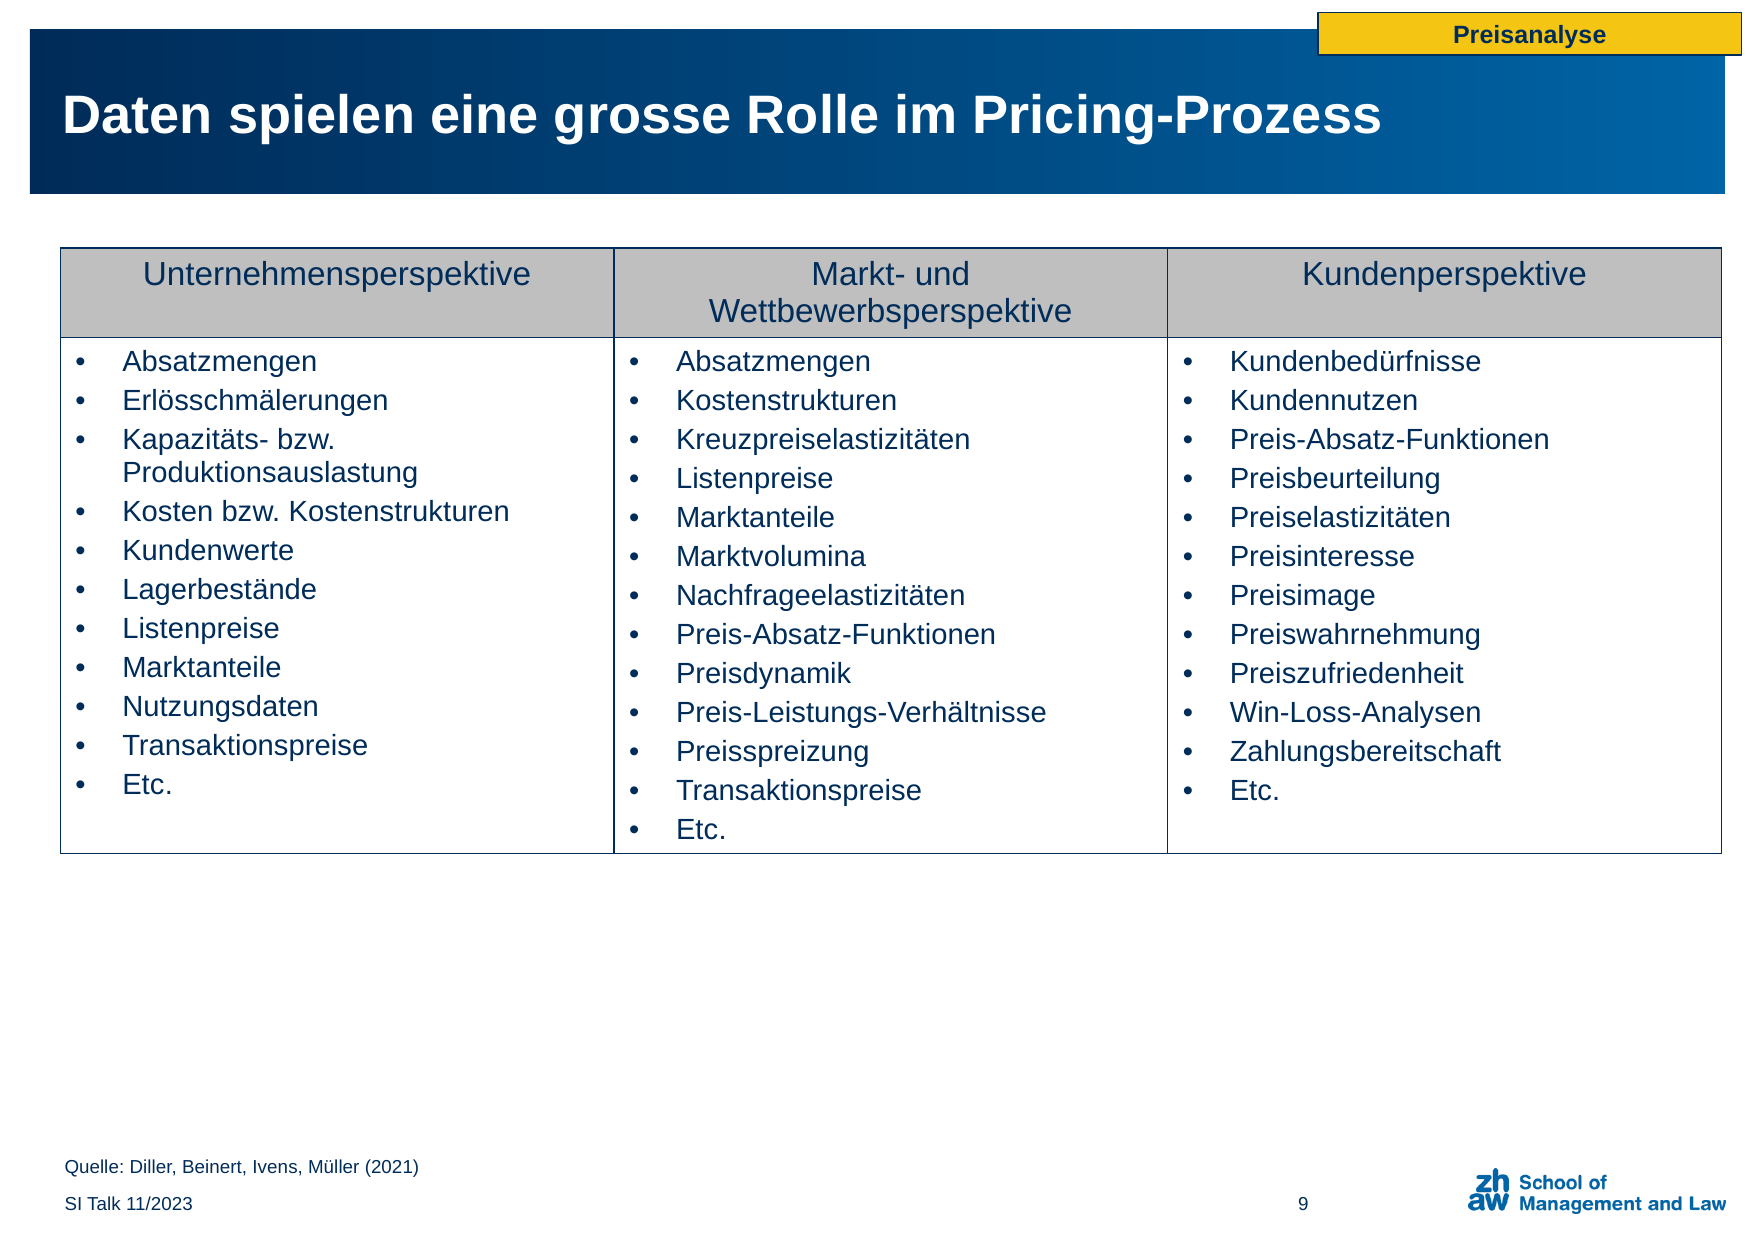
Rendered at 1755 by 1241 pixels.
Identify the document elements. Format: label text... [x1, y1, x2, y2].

table_cell Absatzmengen Erlösschmälerungen Kapazitäts- bzw. Produktionsauslastung Kosten bzw. Kostenstrukturen Kundenwerte Lagerbestände Listenpreise Marktanteile Nutzungsdaten Transaktionspreise Etc. [61, 338, 613, 853]
slide_number 9 [1177, 1191, 1314, 1214]
picture [1468, 1168, 1726, 1214]
text_box Quelle: Diller, Beinert, Ivens, Müller (2021) [64, 1131, 721, 1177]
table_cell Kundenbedürfnisse Kundennutzen Preis-Absatz-Funktionen Preisbeurteilung Preiselastizitäten Preisinteresse Preisimage Preiswahrnehmung Preiszufriedenheit Win-Loss-Analysen Zahlungsbereitschaft Etc. [1168, 338, 1721, 853]
text_box Preisanalyse [1318, 12, 1742, 56]
table_cell Absatzmengen Kostenstrukturen Kreuzpreiselastizitäten Listenpreise Marktanteile Marktvolumina Nachfrageelastizitäten Preis-Absatz-Funktionen Preisdynamik Preis-Leistungs-Verhältnisse Preisspreizung Transaktionspreise Etc. [615, 338, 1167, 853]
title Daten spielen eine grosse Rolle im Pricing-Prozess [62, 42, 1692, 181]
slide_number SI Talk 11/2023 [64, 1191, 313, 1214]
table_header Kundenperspektive [1168, 249, 1721, 337]
table_header Unternehmensperspektive [61, 249, 613, 337]
table_header Markt- und Wettbewerbsperspektive [615, 249, 1167, 337]
